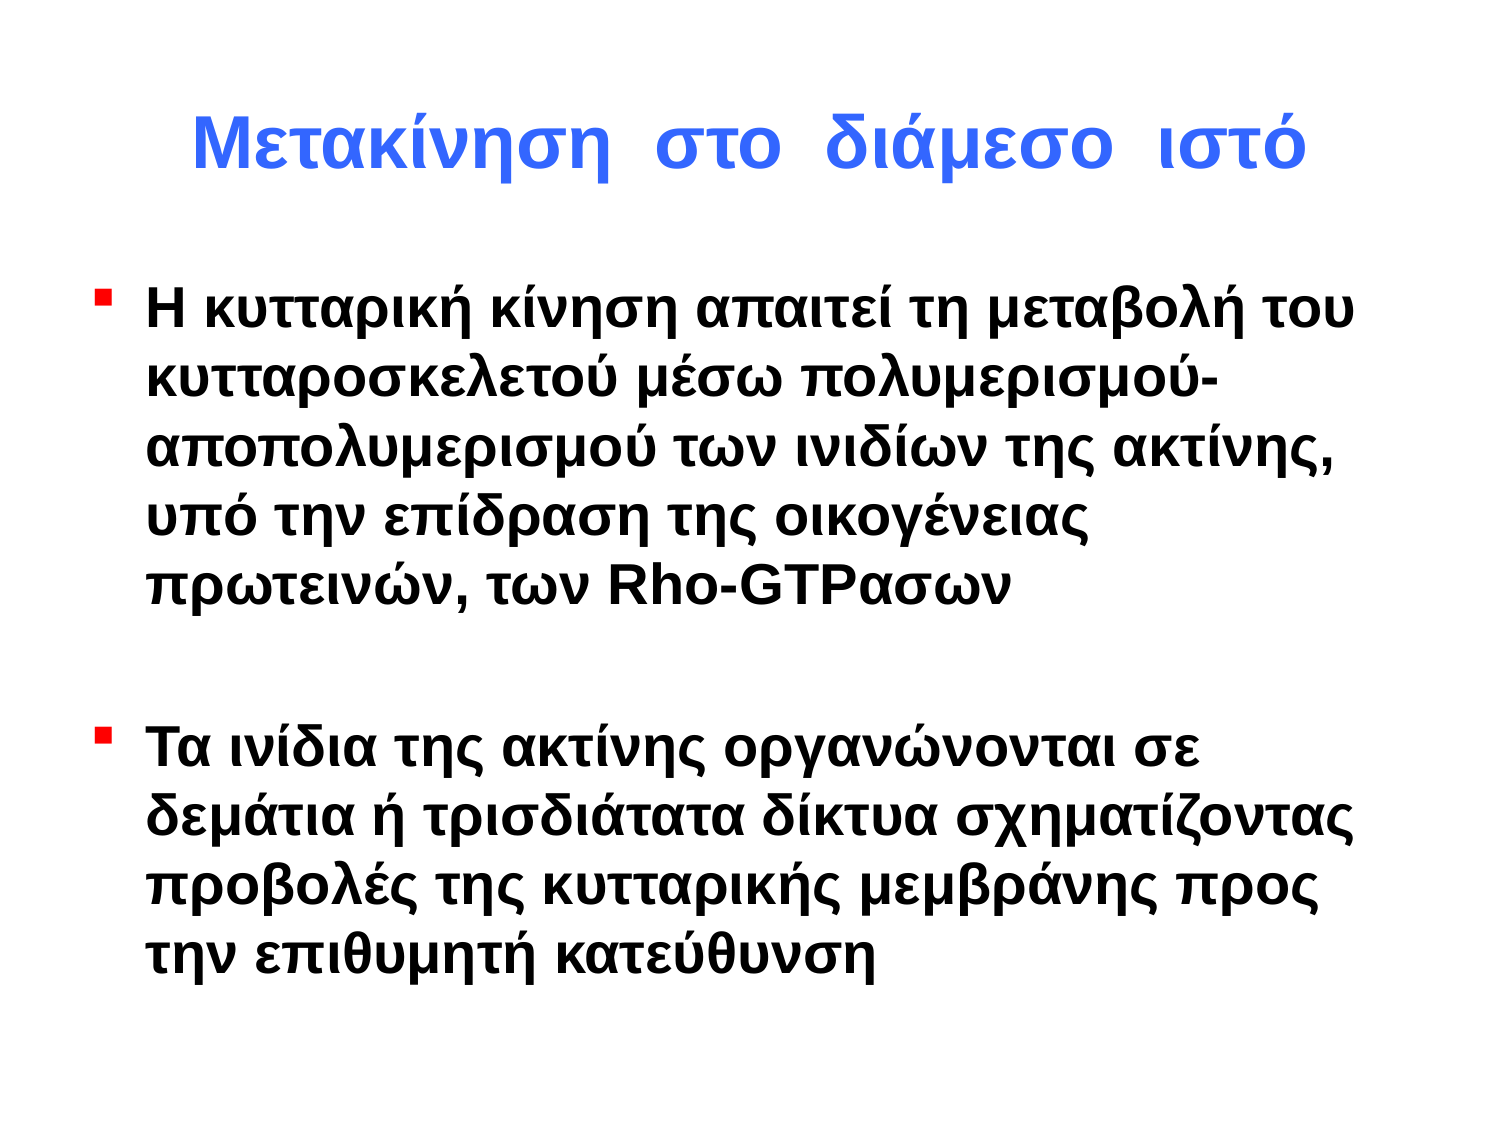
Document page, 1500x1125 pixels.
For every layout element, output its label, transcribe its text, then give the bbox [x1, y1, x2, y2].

title Μετακίνηση στο διάμεσο ιστό [75, 45, 1425, 233]
list Η κυτταρική κίνηση απαιτεί τη μεταβολή του κυτταροσκελετού μέσω πολυμερισμού-αποπολυμερισμού των ινιδίων της ακτίνης, υπό την επίδραση της οικογένειας πρωτεινών, των Rho-GTPασων Τα ινίδια της ακτίνης οργανώνονται σε δεμάτια ή τρισδιάτατα δίκτυα σχηματίζοντας προβολές της κυτταρικής μεμβράνης προς την επιθυμητή κατεύθυνση [75, 262, 1425, 1005]
